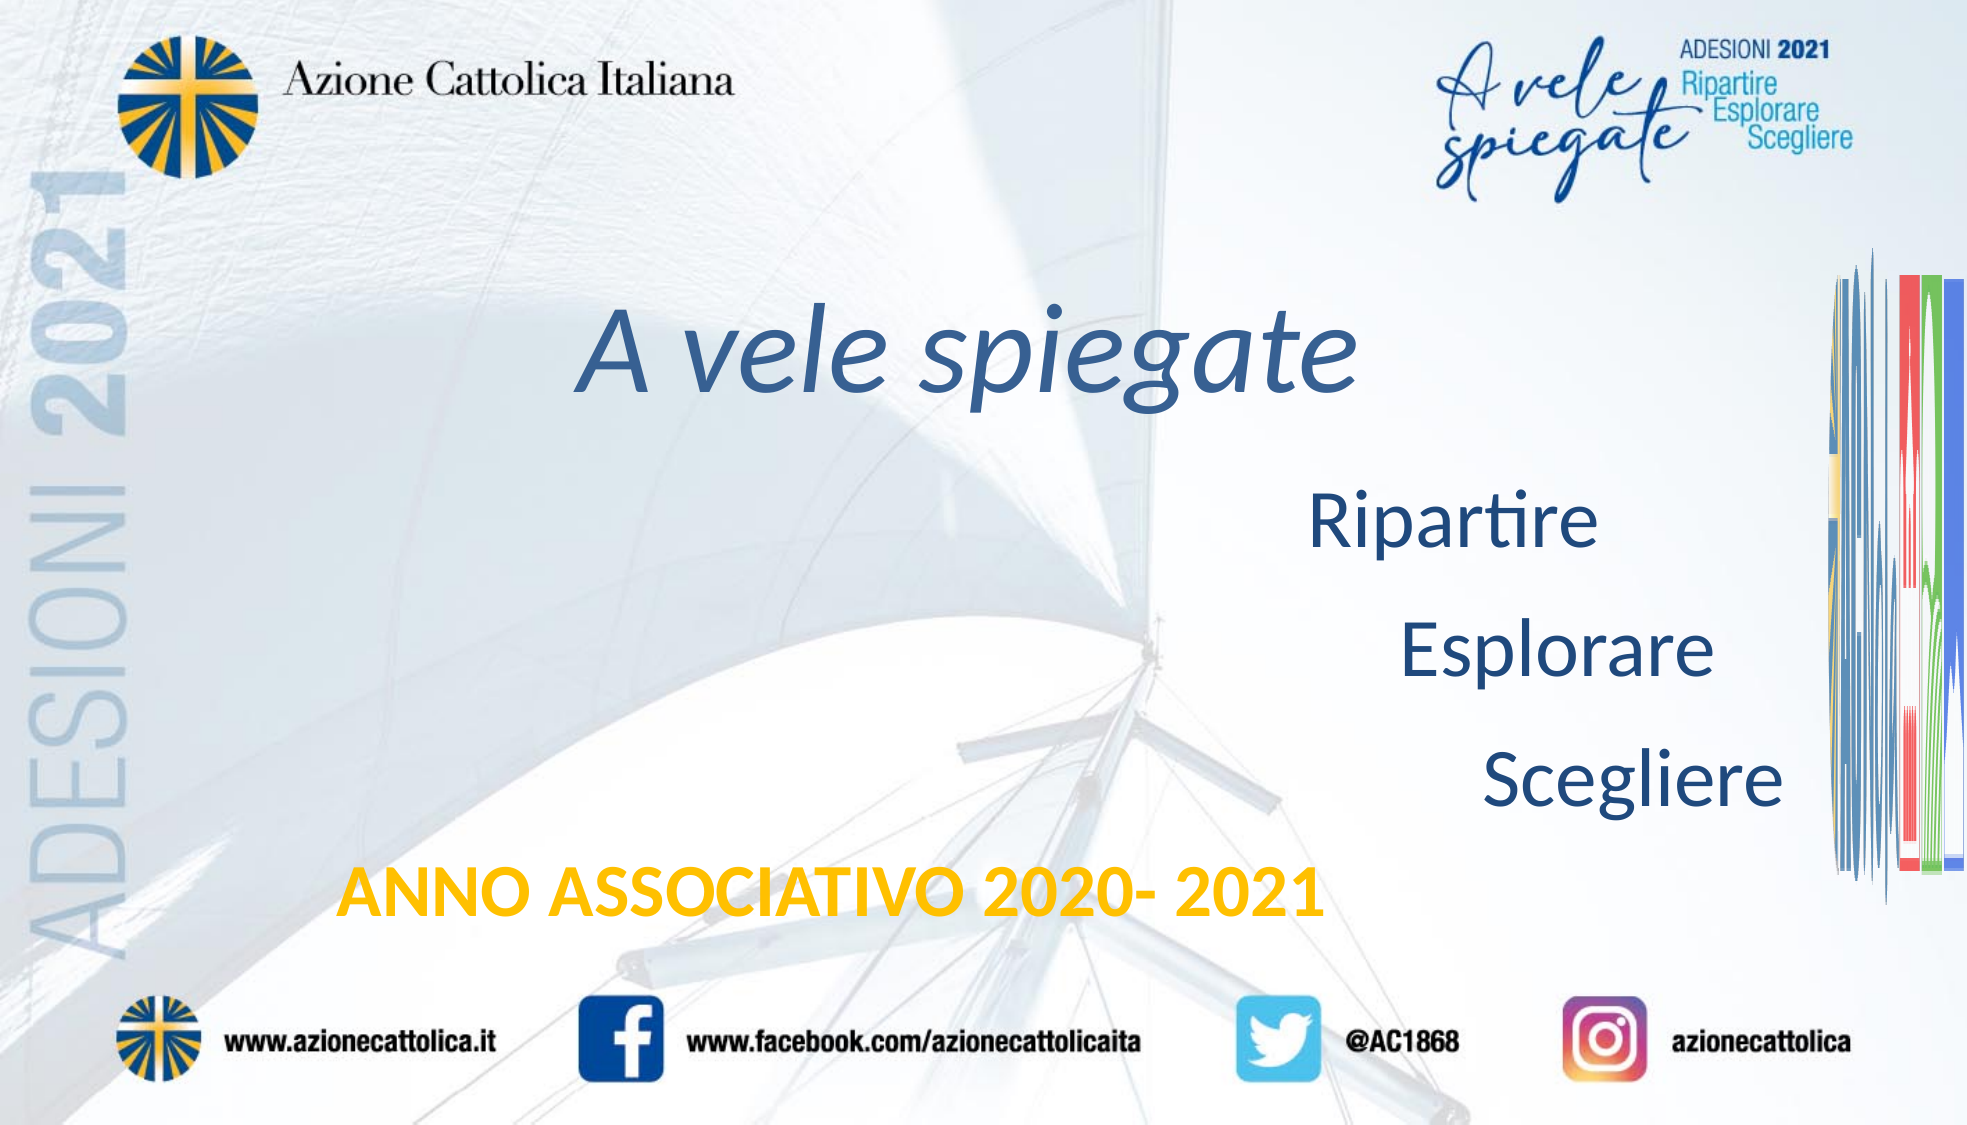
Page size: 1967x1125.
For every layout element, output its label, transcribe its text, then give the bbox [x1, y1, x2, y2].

text_box Scegliere [1467, 716, 1879, 831]
picture [0, 0, 1967, 1125]
title A vele spiegate [147, 255, 1820, 504]
text_box Esplorare [1385, 586, 1787, 701]
text_box ANNO ASSOCIATIVO 2020- 2021 [321, 834, 1397, 939]
subtitle Ripartire [1266, 456, 1661, 535]
